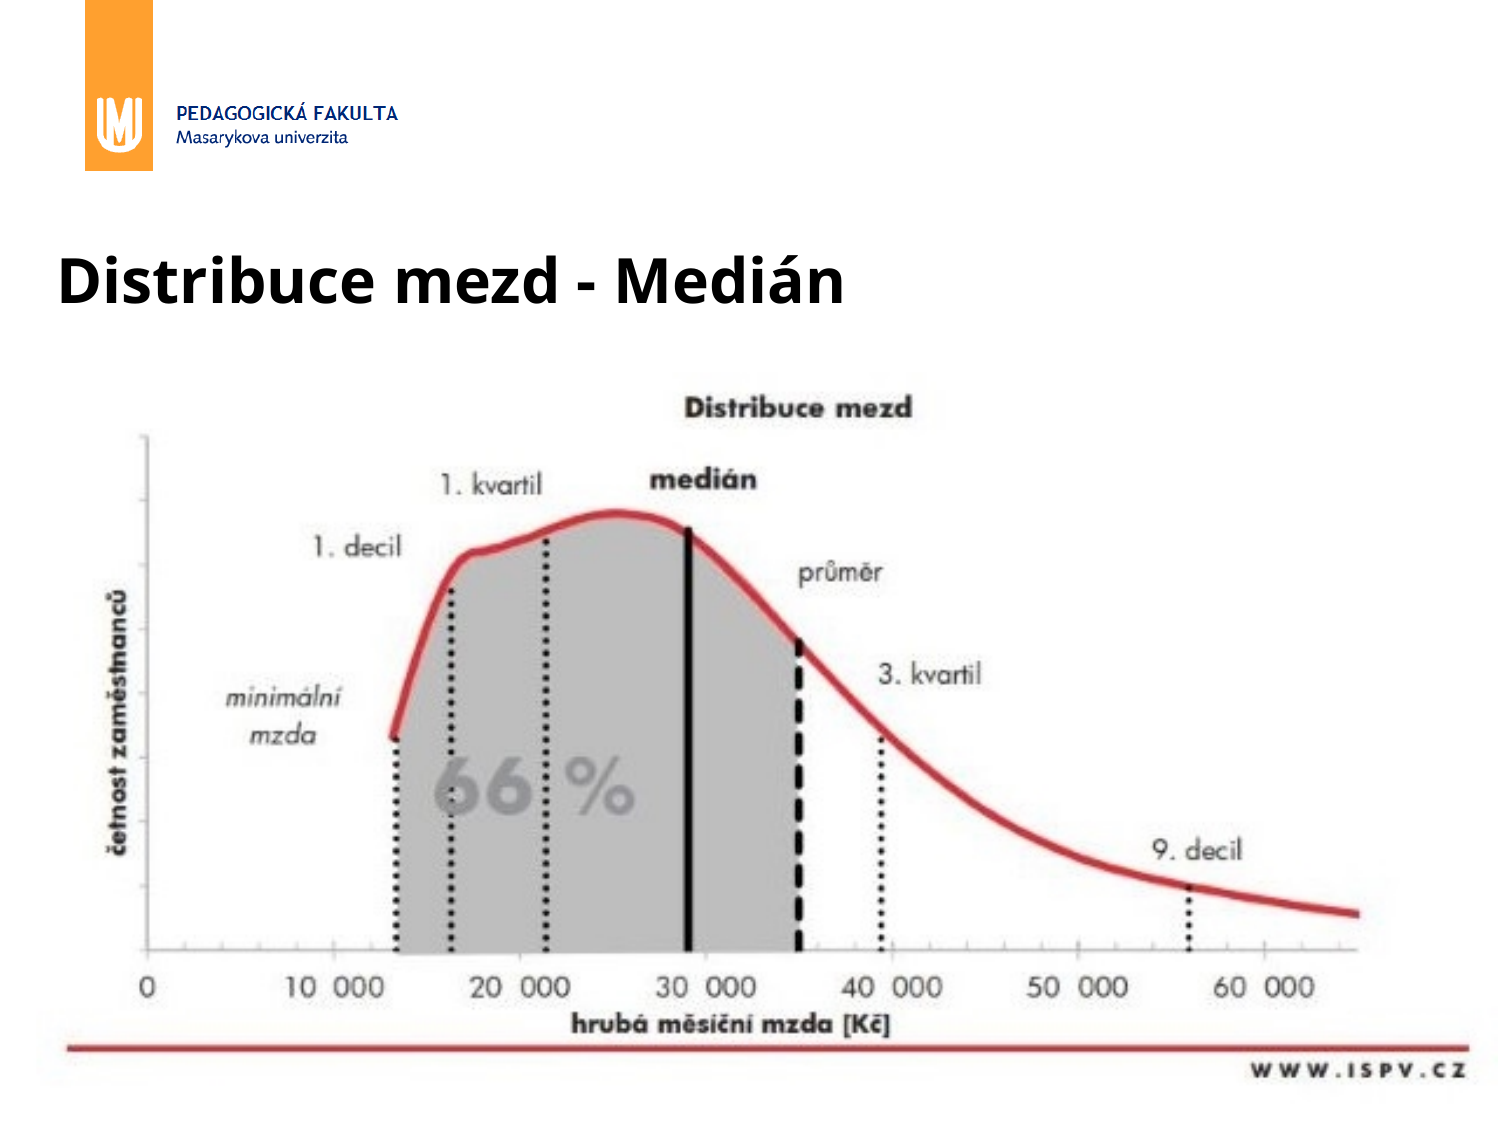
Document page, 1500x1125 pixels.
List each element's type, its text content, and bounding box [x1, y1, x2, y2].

picture [0, 0, 457, 178]
picture [0, 336, 1498, 1125]
title Distribuce mezd - Medián [41, 219, 1459, 334]
